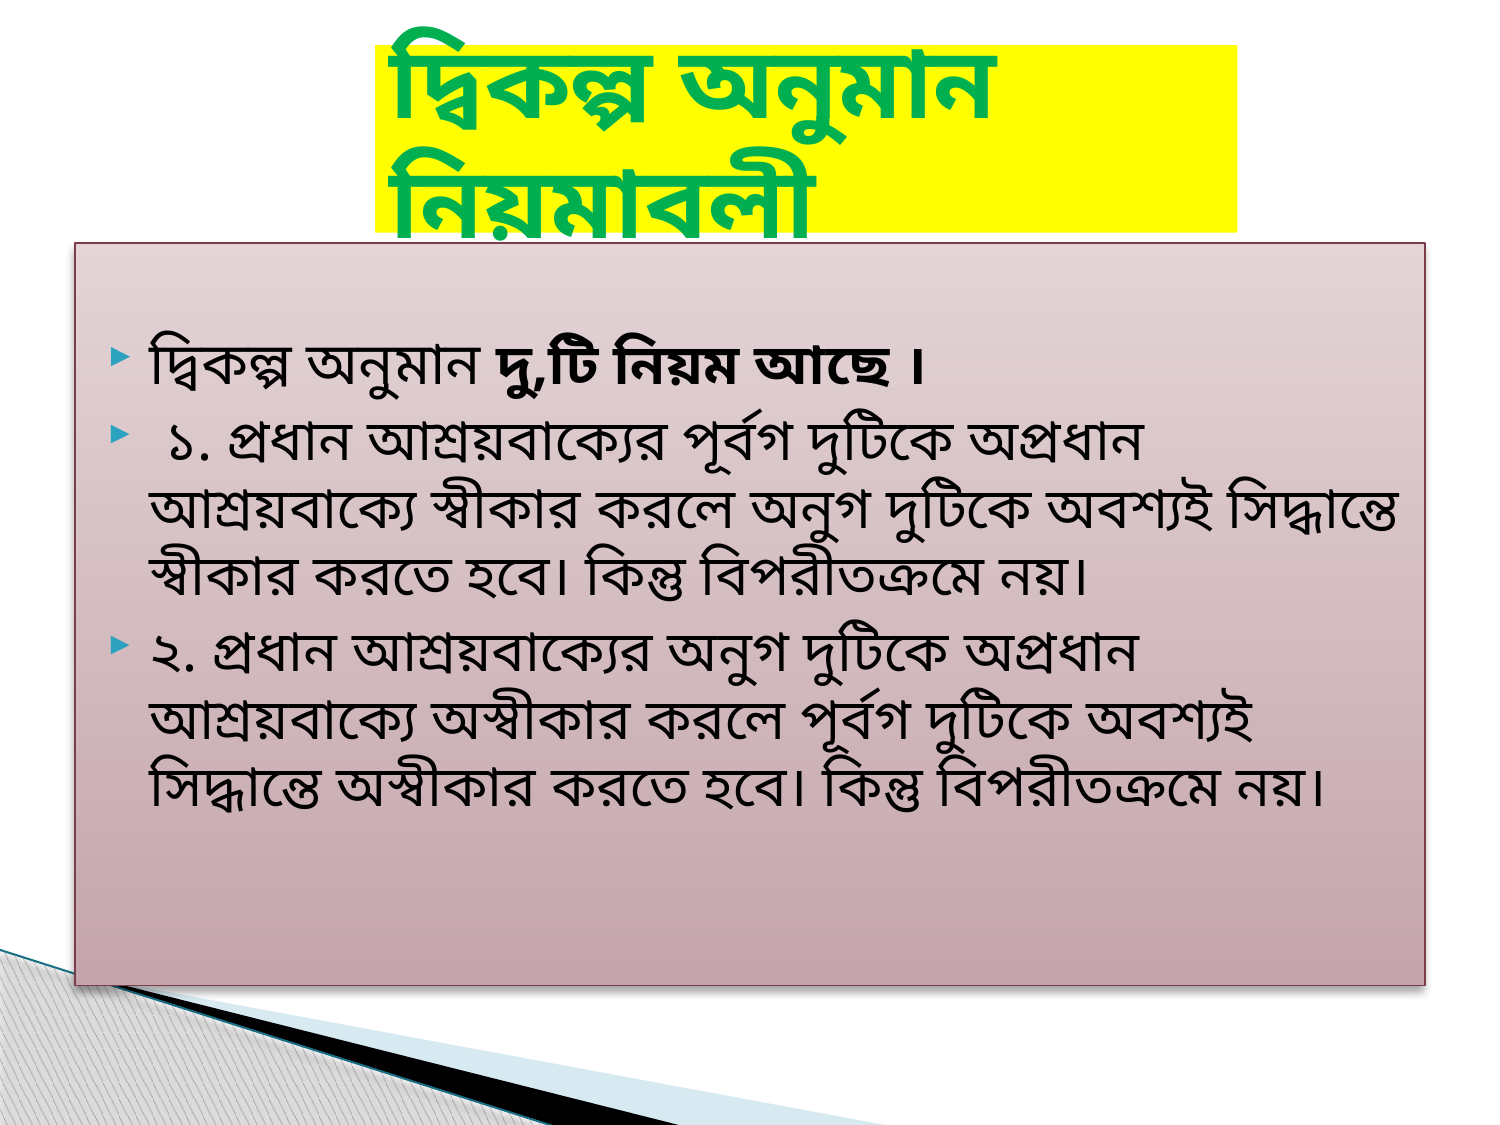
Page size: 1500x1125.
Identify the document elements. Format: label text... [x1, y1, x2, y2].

list দ্বিকল্প অনুমান দু,টি নিয়ম আছে । ১. প্রধান আশ্রয়বাক্যের পূর্বগ দুটিকে অপ্রধান আশ্রয়বাক্যে স্বীকার করলে অনুগ দুটিকে অবশ্যই সিদ্ধান্তে স্বীকার করতে হবে। কিন্তু বিপরীতক্রমে নয়। ২. প্রধান আশ্রয়বাক্যের অনুগ দুটিকে অপ্রধান আশ্রয়বাক্যে অস্বীকার করলে পূর্বগ দুটিকে অবশ্যই সিদ্ধান্তে অস্বীকার করতে হবে। কিন্তু বিপরীতক্রমে নয়। [74, 242, 1426, 986]
title দ্বিকল্প অনুমান নিয়মাবলী [375, 45, 1238, 233]
